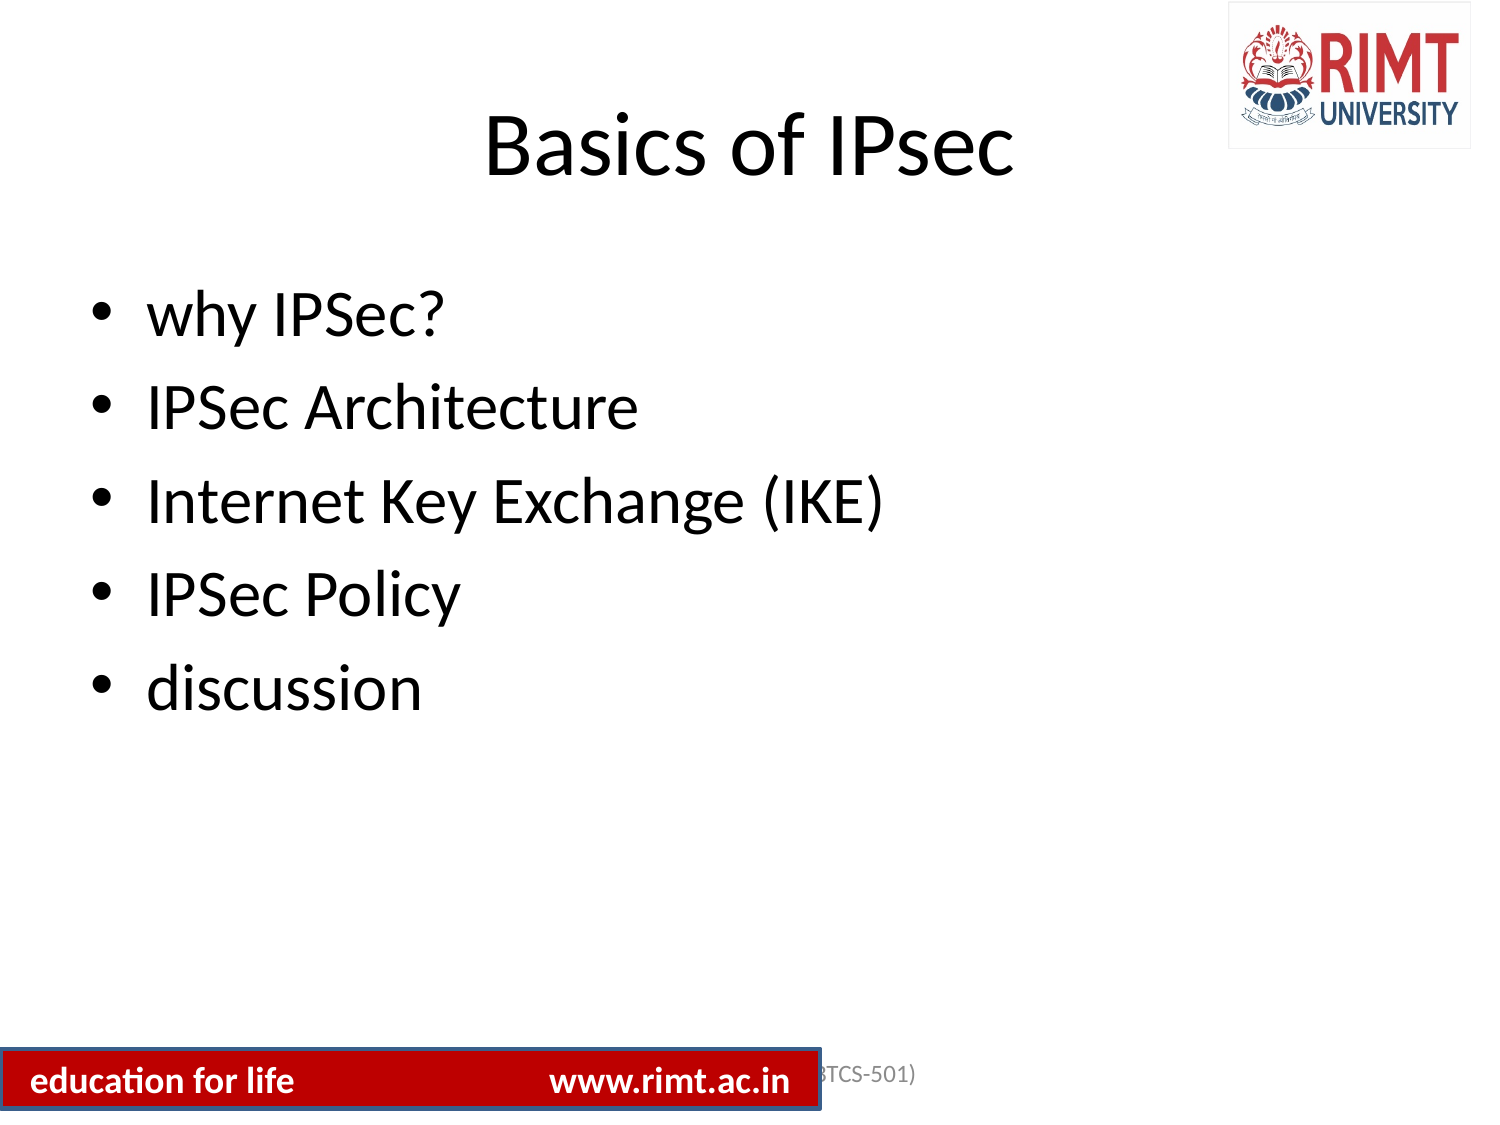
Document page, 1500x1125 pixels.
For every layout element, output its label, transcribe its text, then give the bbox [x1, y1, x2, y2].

list why IPSec? IPSec Architecture Internet Key Exchange (IKE) IPSec Policy discussion [75, 262, 1425, 1005]
picture [1227, 1, 1471, 149]
footer computer networks II (BTCS-501) [512, 1042, 988, 1103]
title Basics of IPsec [75, 45, 1425, 233]
text_box education for life www.rimt.ac.in [0, 1047, 822, 1111]
